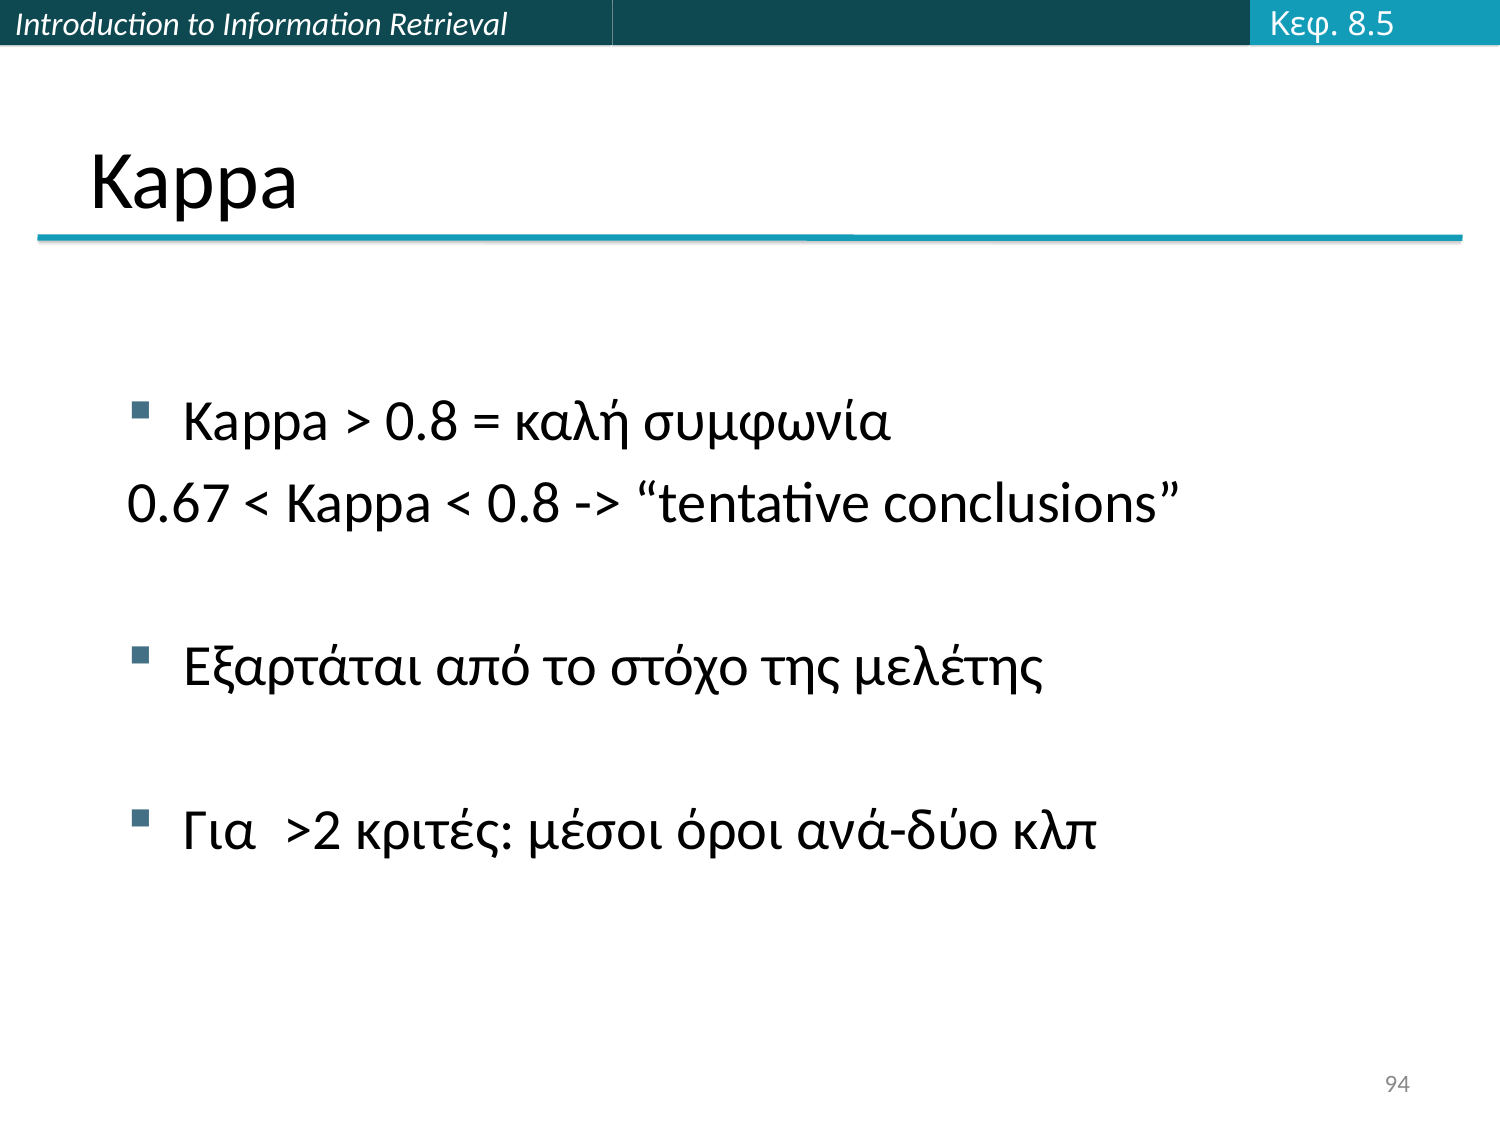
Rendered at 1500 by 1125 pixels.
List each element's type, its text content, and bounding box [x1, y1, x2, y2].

text_box Κεφ. 8.5 [1254, 0, 1410, 50]
title Kappa [74, 44, 1426, 233]
slide_number 94 [1074, 1062, 1425, 1103]
list Kappa > 0.8 = καλή συμφωνία 0.67 < Kappa < 0.8 -> “tentative conclusions” Εξαρτάται από το στόχο της μελέτης Για >2 κριτές: μέσοι όροι ανά-δύο κλπ [112, 374, 1330, 951]
